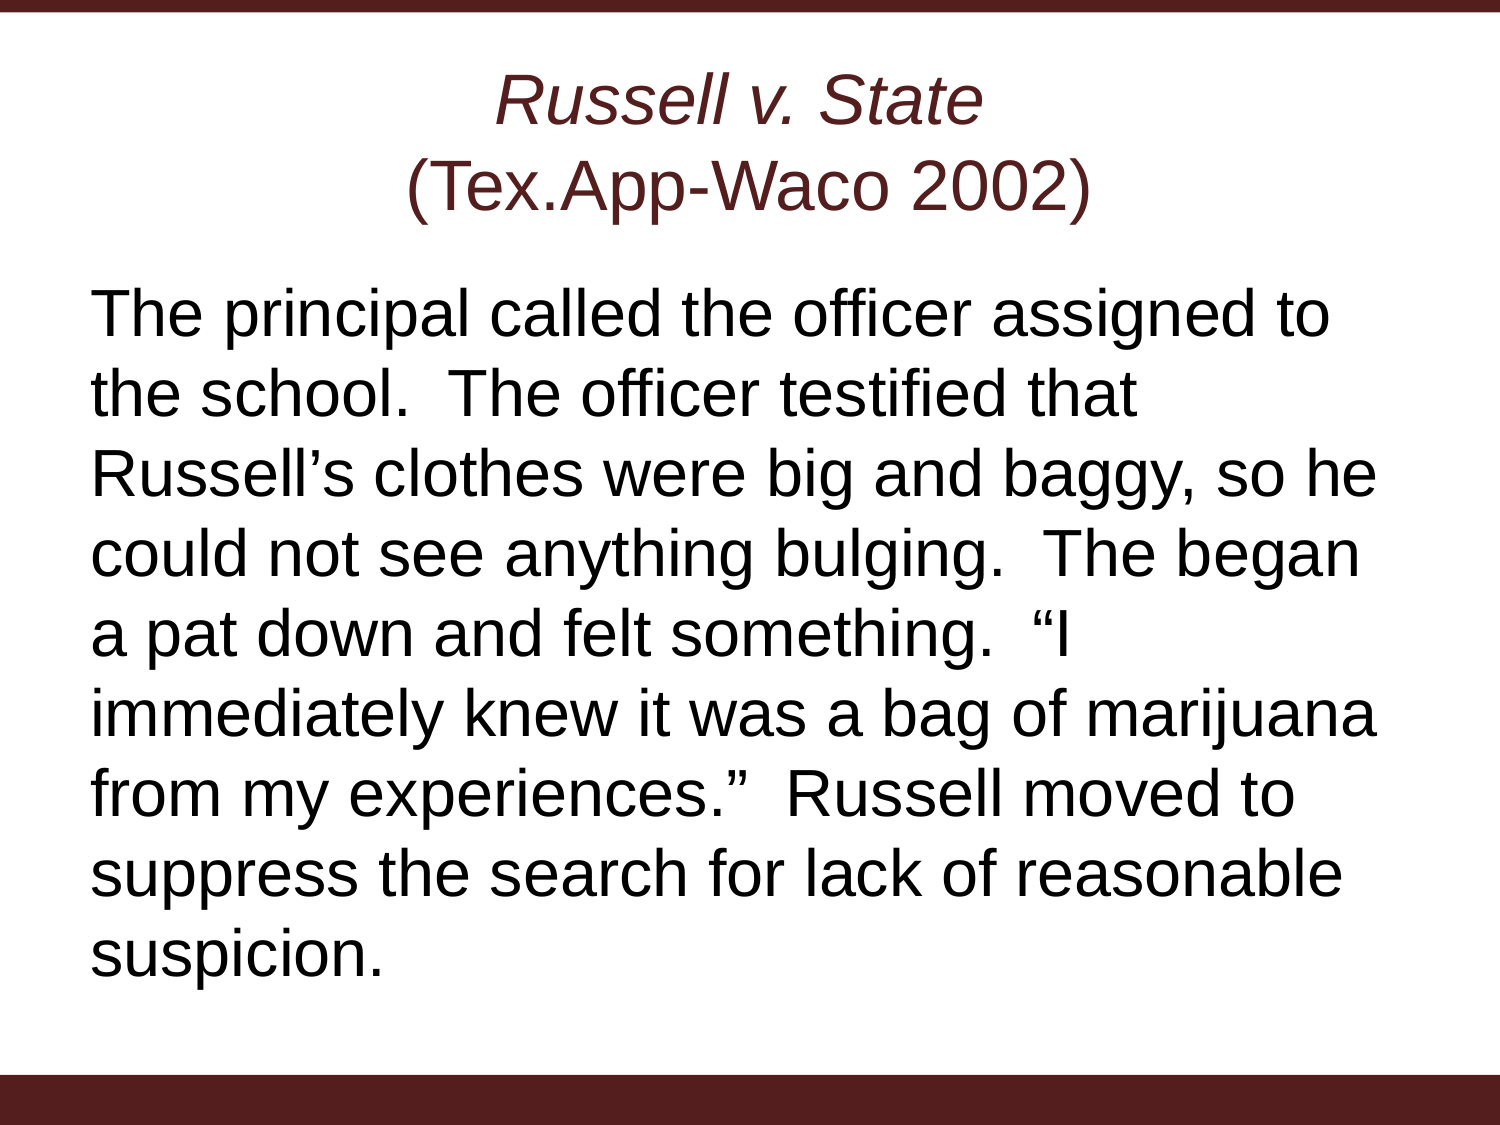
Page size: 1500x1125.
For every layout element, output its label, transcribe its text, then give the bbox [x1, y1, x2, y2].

title Russell v. State (Tex.App-Waco 2002) [74, 44, 1426, 233]
list The principal called the officer assigned to the school. The officer testified that Russell’s clothes were big and baggy, so he could not see anything bulging. The began a pat down and felt something. “I immediately knew it was a bag of marijuana from my experiences.” Russell moved to suppress the search for lack of reasonable suspicion. [74, 262, 1426, 1006]
